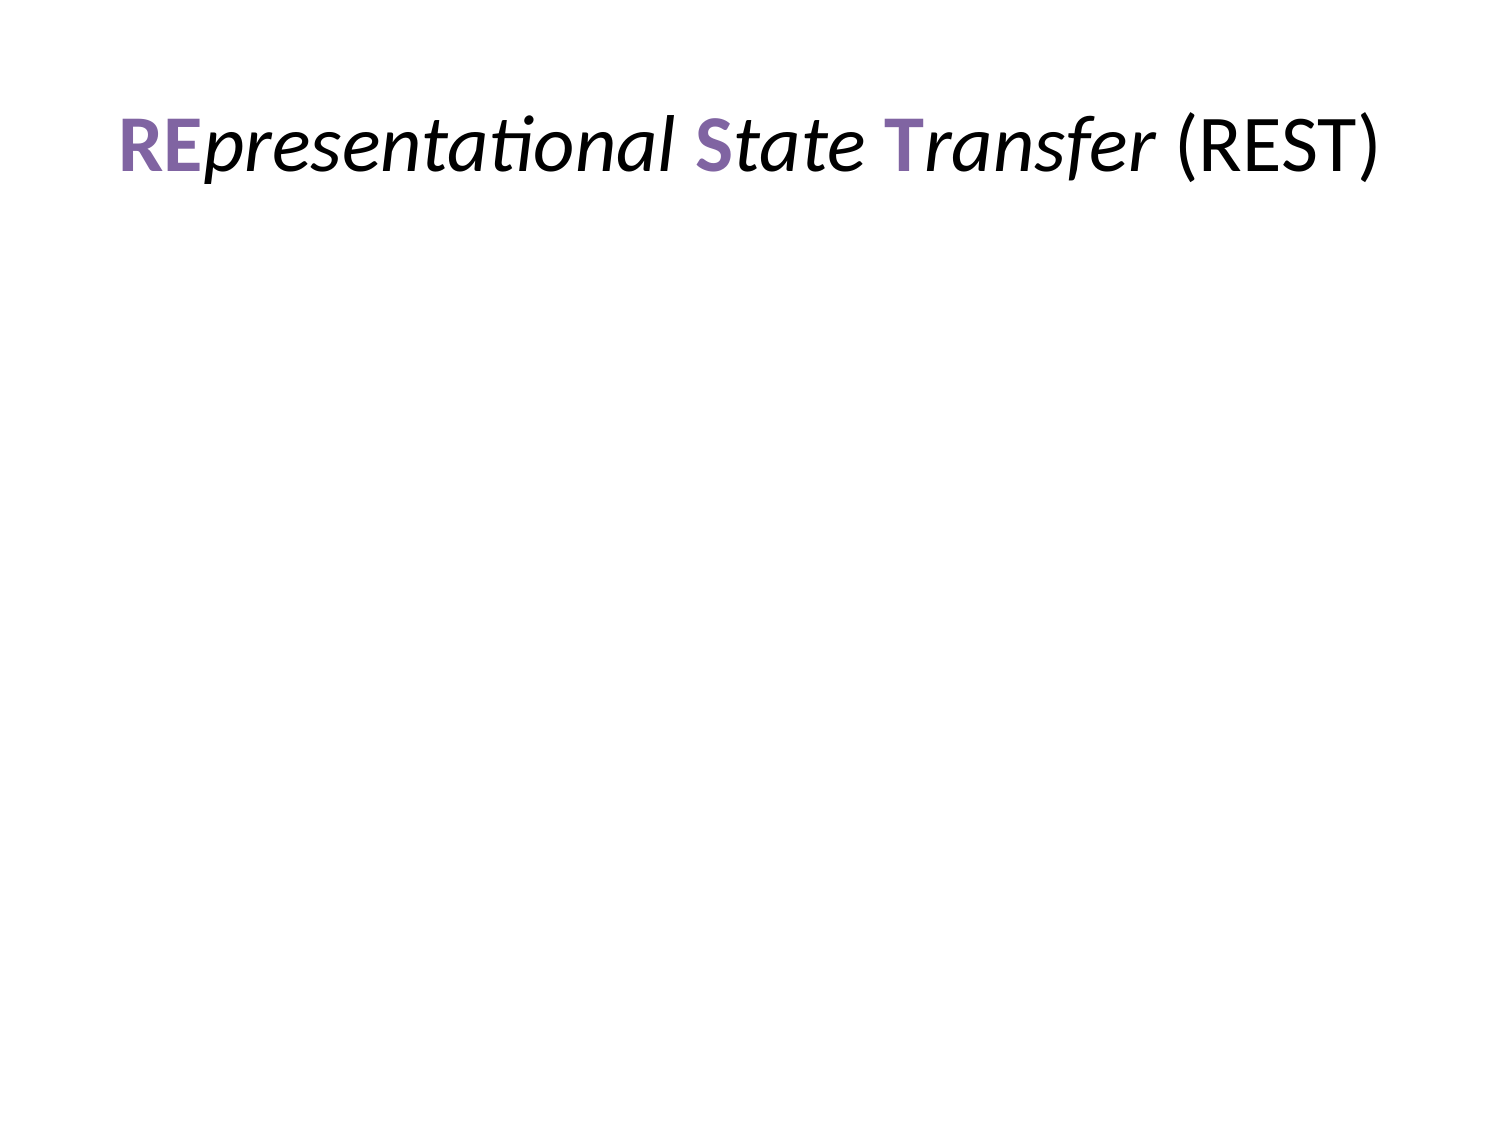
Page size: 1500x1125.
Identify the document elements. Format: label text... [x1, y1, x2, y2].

title REpresentational State Transfer (REST) [75, 45, 1425, 233]
